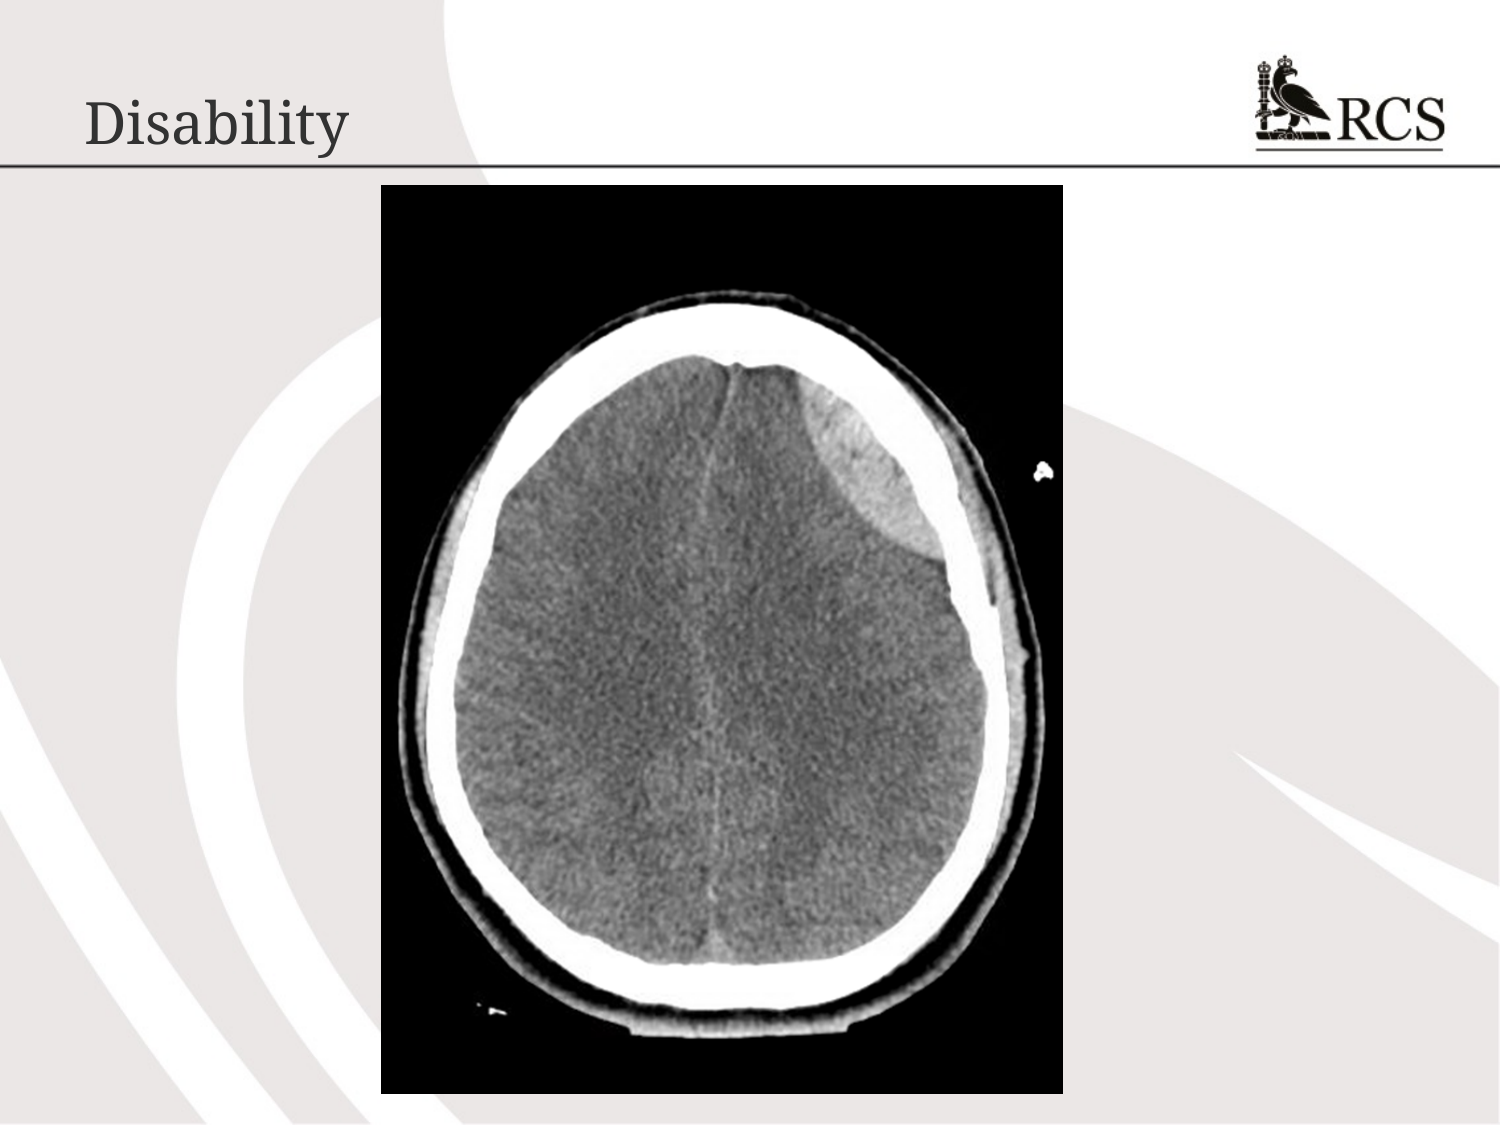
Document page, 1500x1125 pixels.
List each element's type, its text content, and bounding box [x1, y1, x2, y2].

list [381, 185, 1063, 1094]
title Disability [69, 79, 1420, 267]
picture [0, 0, 1500, 1125]
